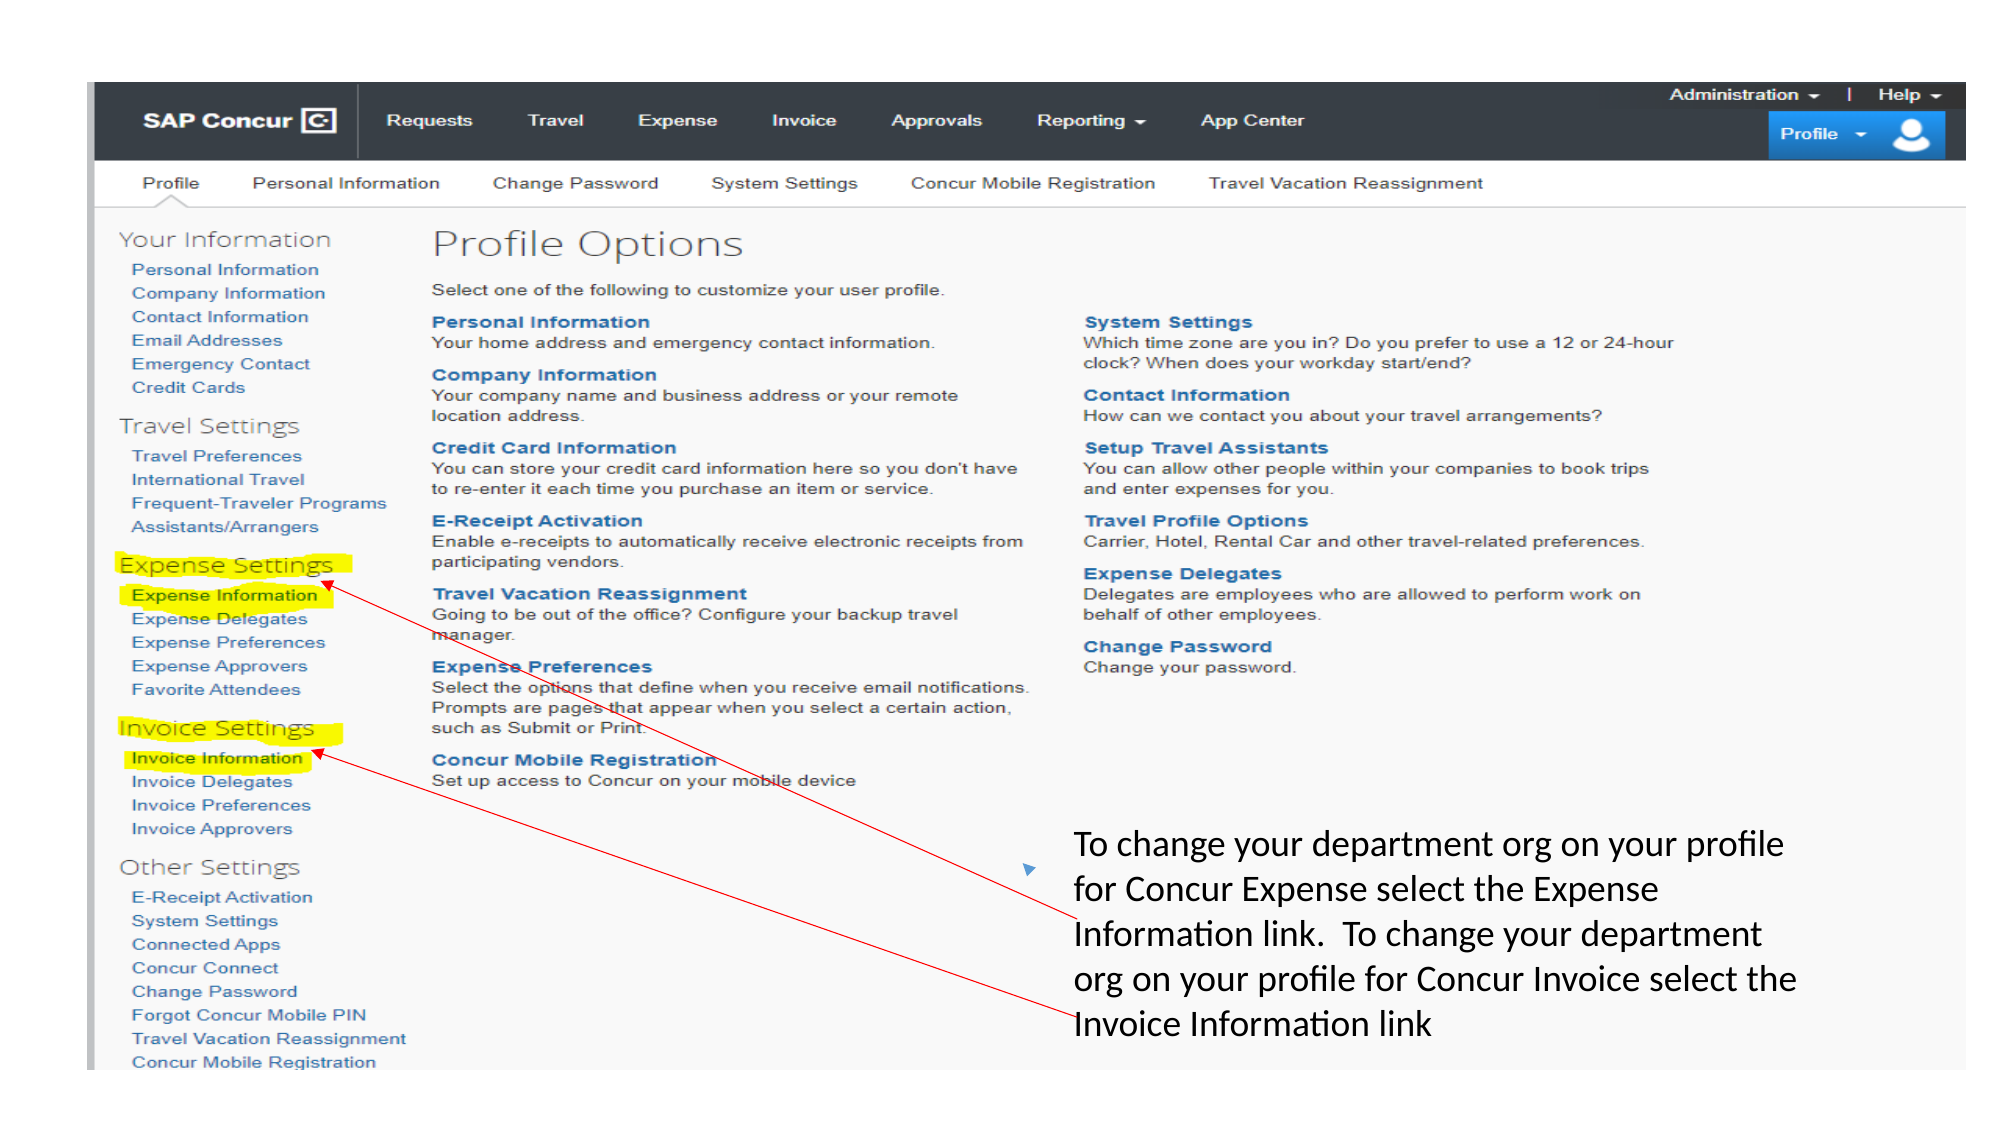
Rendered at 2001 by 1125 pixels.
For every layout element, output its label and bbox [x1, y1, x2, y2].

text_box [320, 580, 1078, 749]
text_box [310, 749, 1078, 1018]
picture [87, 82, 1966, 1070]
